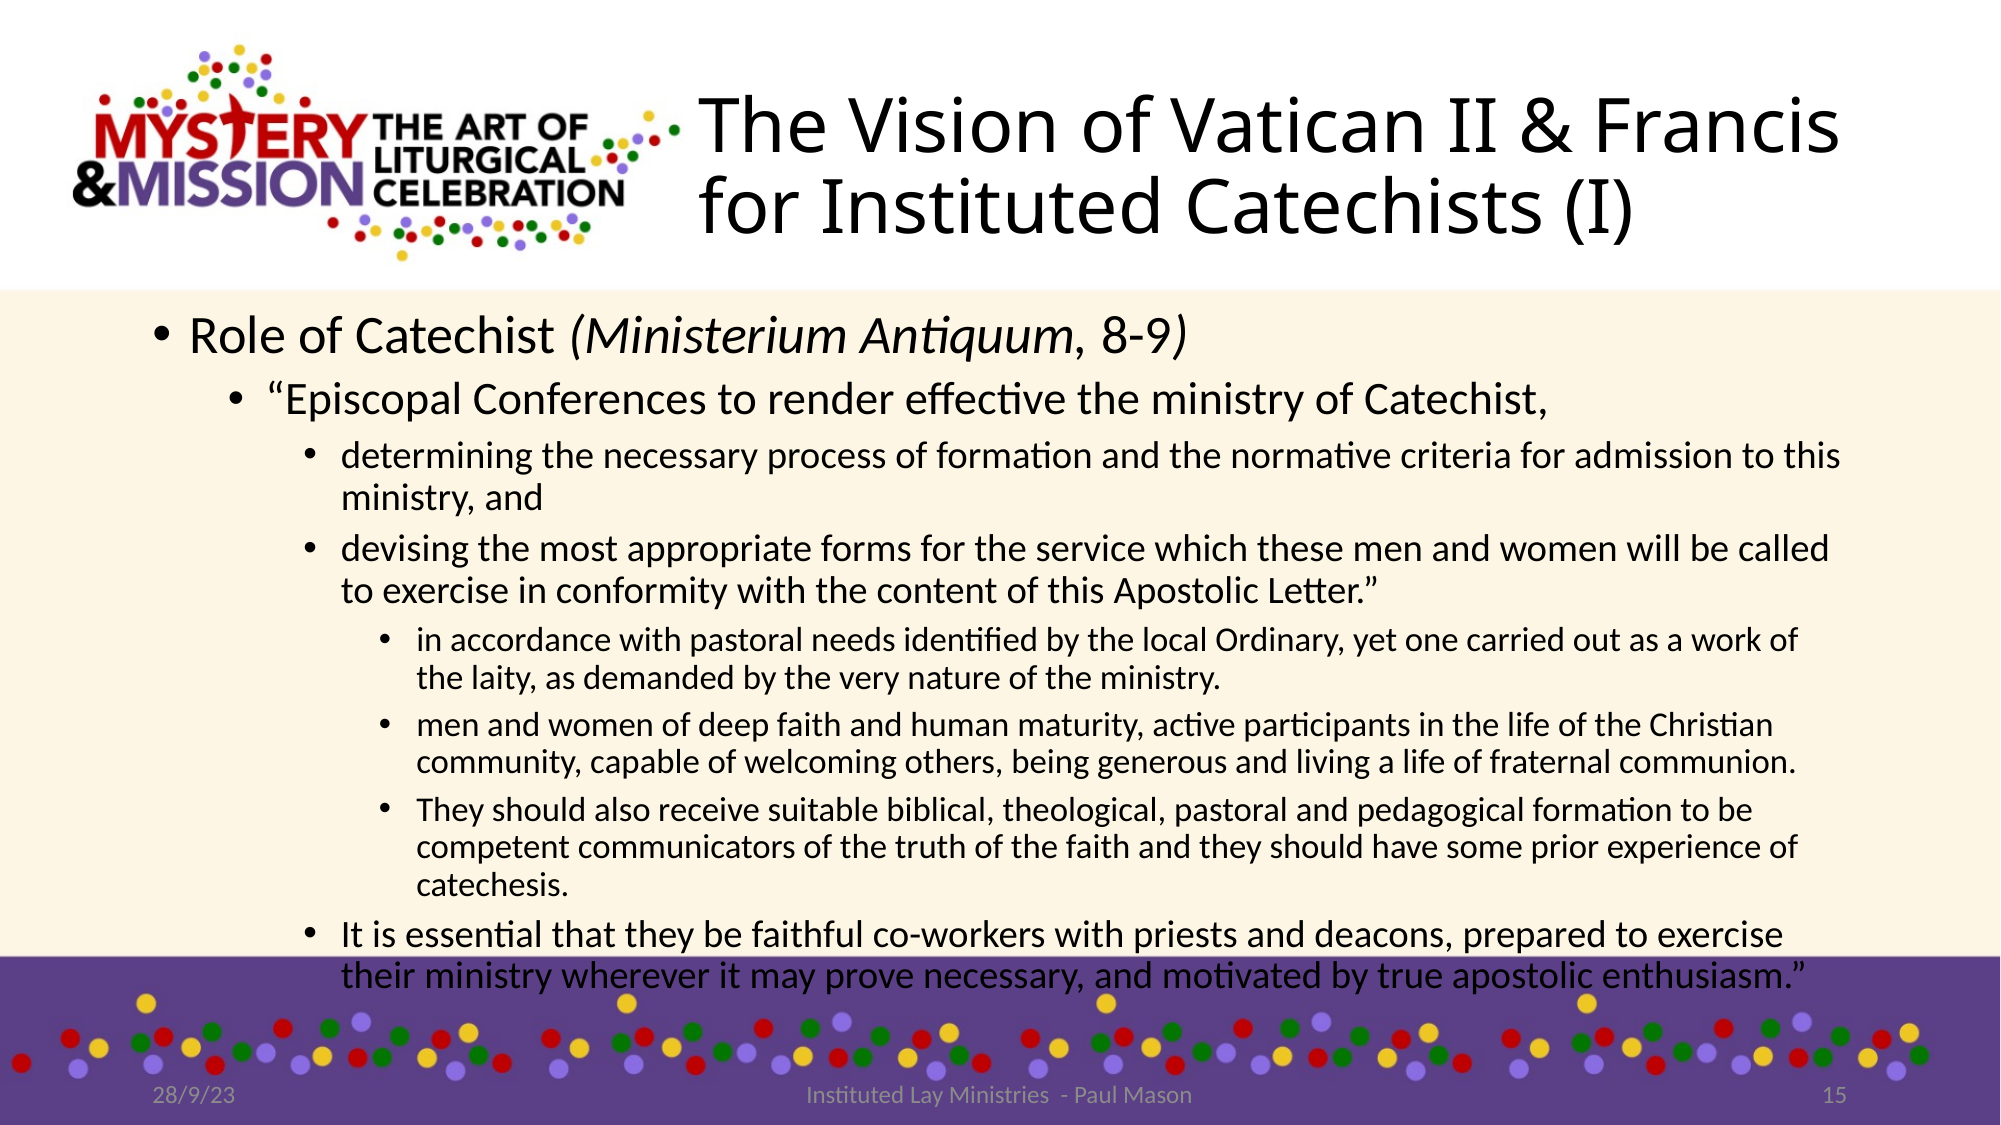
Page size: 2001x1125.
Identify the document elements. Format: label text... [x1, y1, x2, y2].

list Role of Catechist (Ministerium Antiquum, 8-9) “Episcopal Conferences to render effective the ministry of Catechist, determining the necessary process of formation and the normative criteria for admission to this ministry, and devising the most appropriate forms for the service which these men and women will be called to exercise in conformity with the content of this Apostolic Letter.” in accordance with pastoral needs identified by the local Ordinary, yet one carried out as a work of the laity, as demanded by the very nature of the ministry. men and women of deep faith and human maturity, active participants in the life of the Christian community, capable of welcoming others, being generous and living a life of fraternal communion. They should also receive suitable biblical, theological, pastoral and pedagogical formation to be competent communicators of the truth of the faith and they should have some prior experience of catechesis. It is essential that they be faithful co-workers with priests and deacons, prepared to exercise their ministry wherever it may prove necessary, and motivated by true apostolic enthusiasm.” [137, 299, 1863, 1014]
footer Instituted Lay Ministries - Paul Mason [662, 1063, 1338, 1124]
picture [0, 0, 2001, 1125]
slide_number 15 [1412, 1063, 1863, 1124]
title The Vision of Vatican II & Francis for Instituted Catechists (I) [683, 59, 1863, 278]
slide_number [137, 1063, 588, 1124]
